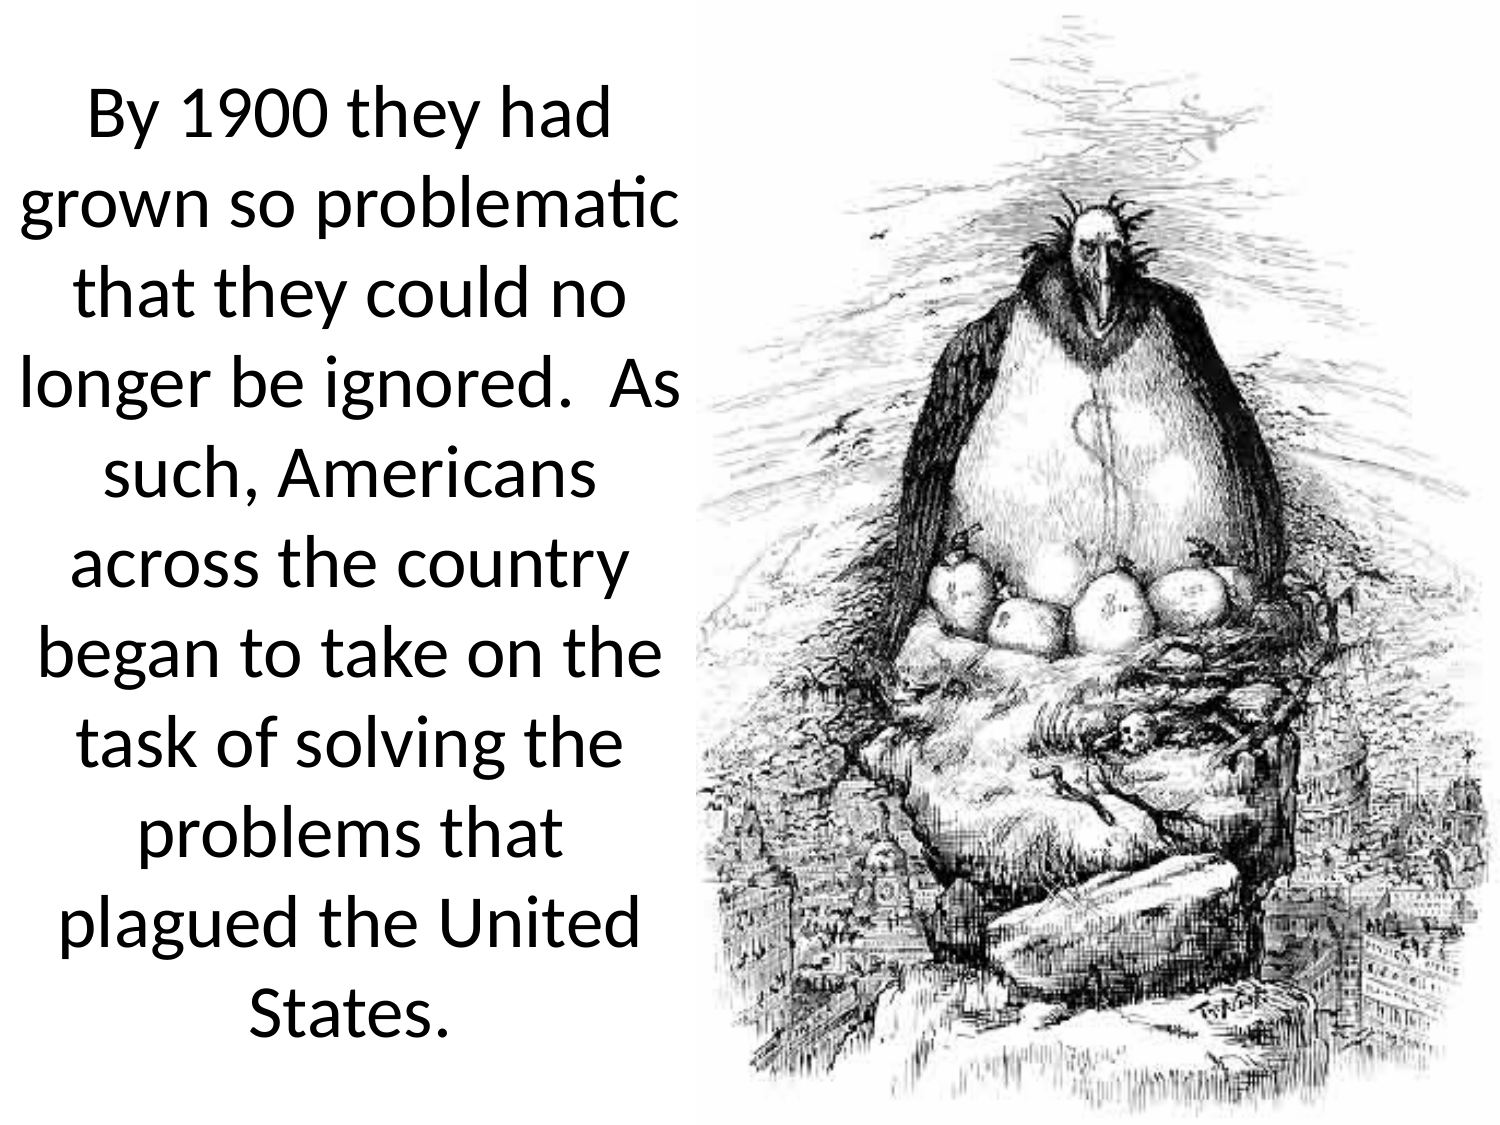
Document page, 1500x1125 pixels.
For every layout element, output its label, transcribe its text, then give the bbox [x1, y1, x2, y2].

text_box By 1900 they had grown so problematic that they could no longer be ignored. As such, Americans across the country began to take on the task of solving the problems that plagued the United States. [0, 55, 691, 1060]
picture [696, 0, 1500, 1125]
